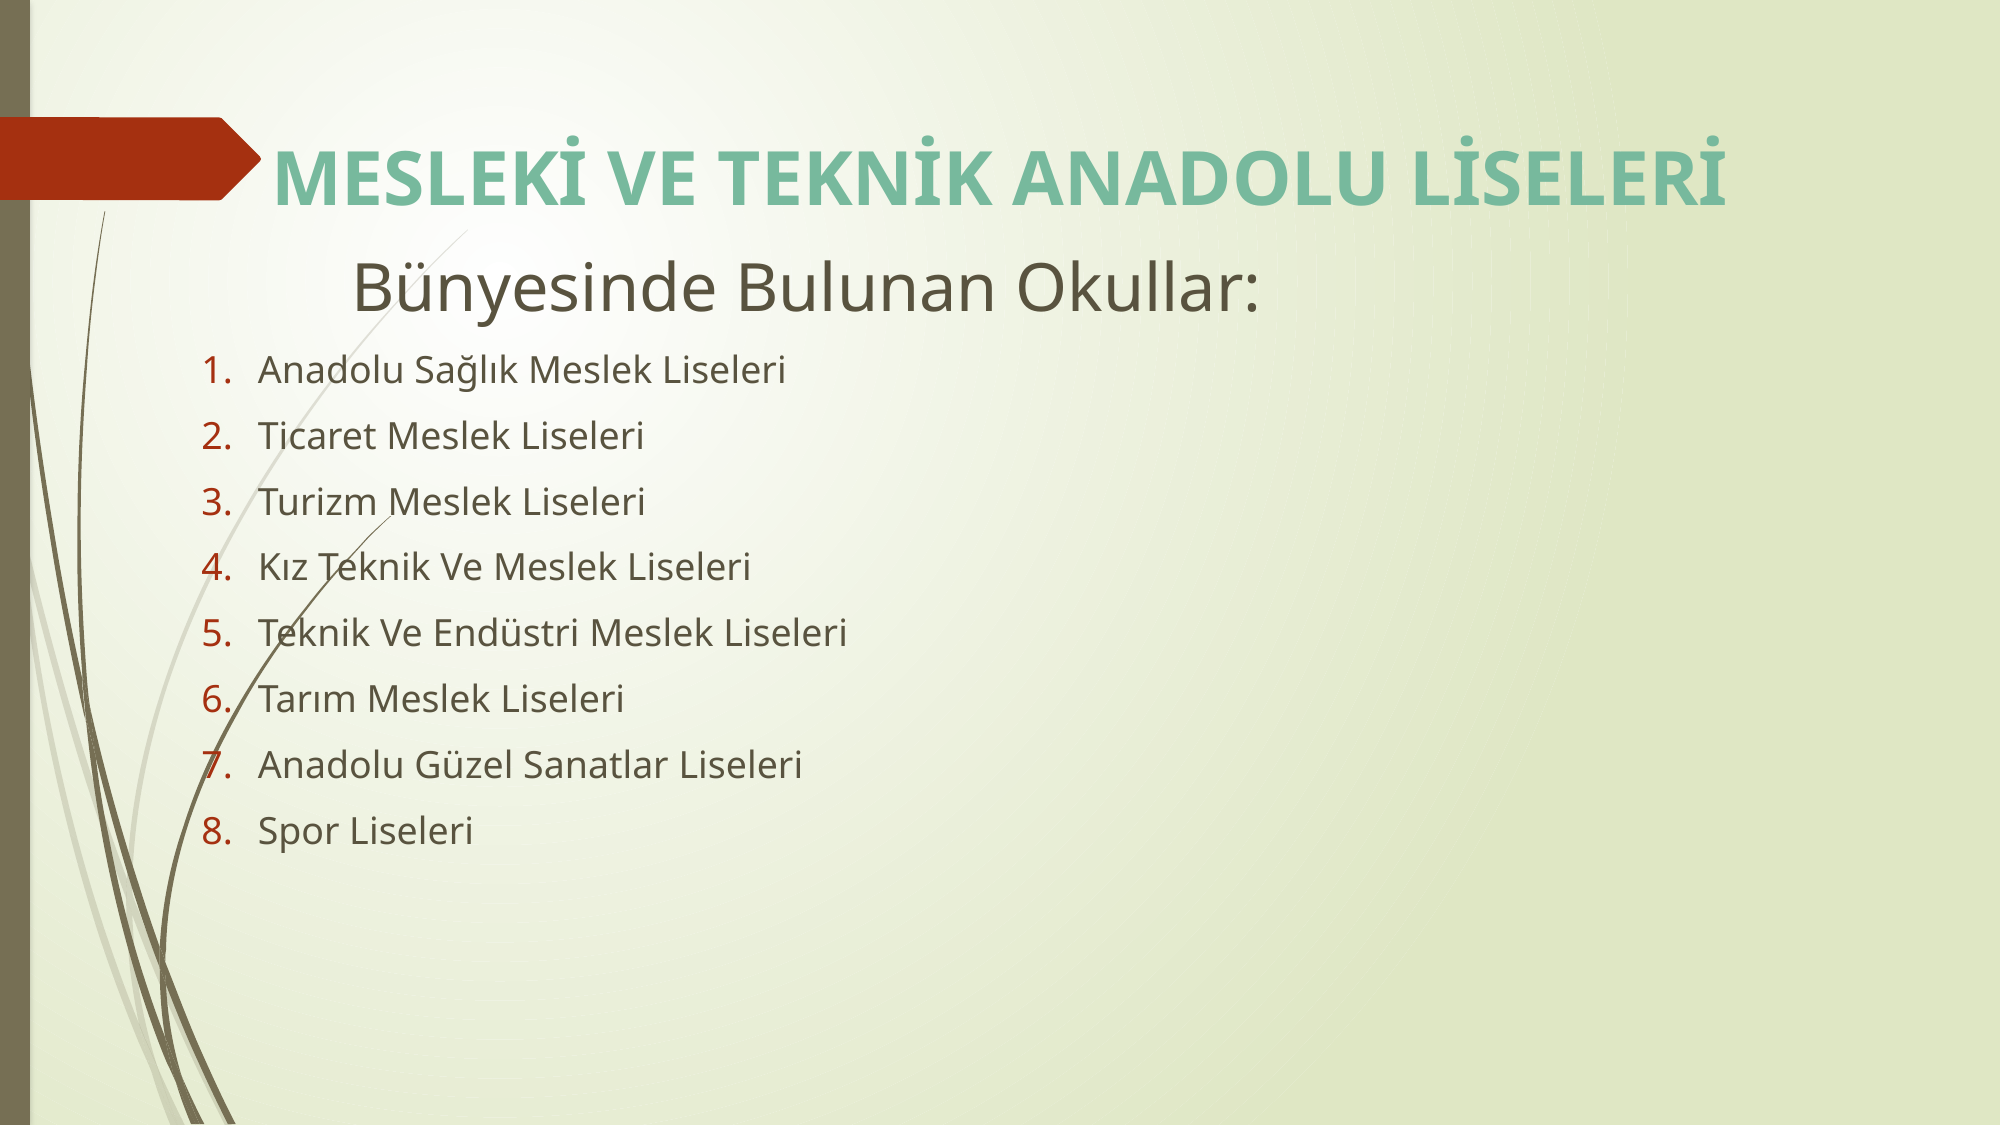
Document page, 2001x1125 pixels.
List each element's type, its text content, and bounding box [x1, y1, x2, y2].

list Bünyesinde Bulunan Okullar: Anadolu Sağlık Meslek Liseleri Ticaret Meslek Liseleri Turizm Meslek Liseleri Kız Teknik Ve Meslek Liseleri Teknik Ve Endüstri Meslek Liseleri Tarım Meslek Liseleri Anadolu Güzel Sanatlar Liseleri Spor Liseleri [186, 237, 1912, 1026]
title MESLEKİ VE TEKNİK ANADOLU LİSELERİ [137, 33, 1863, 265]
